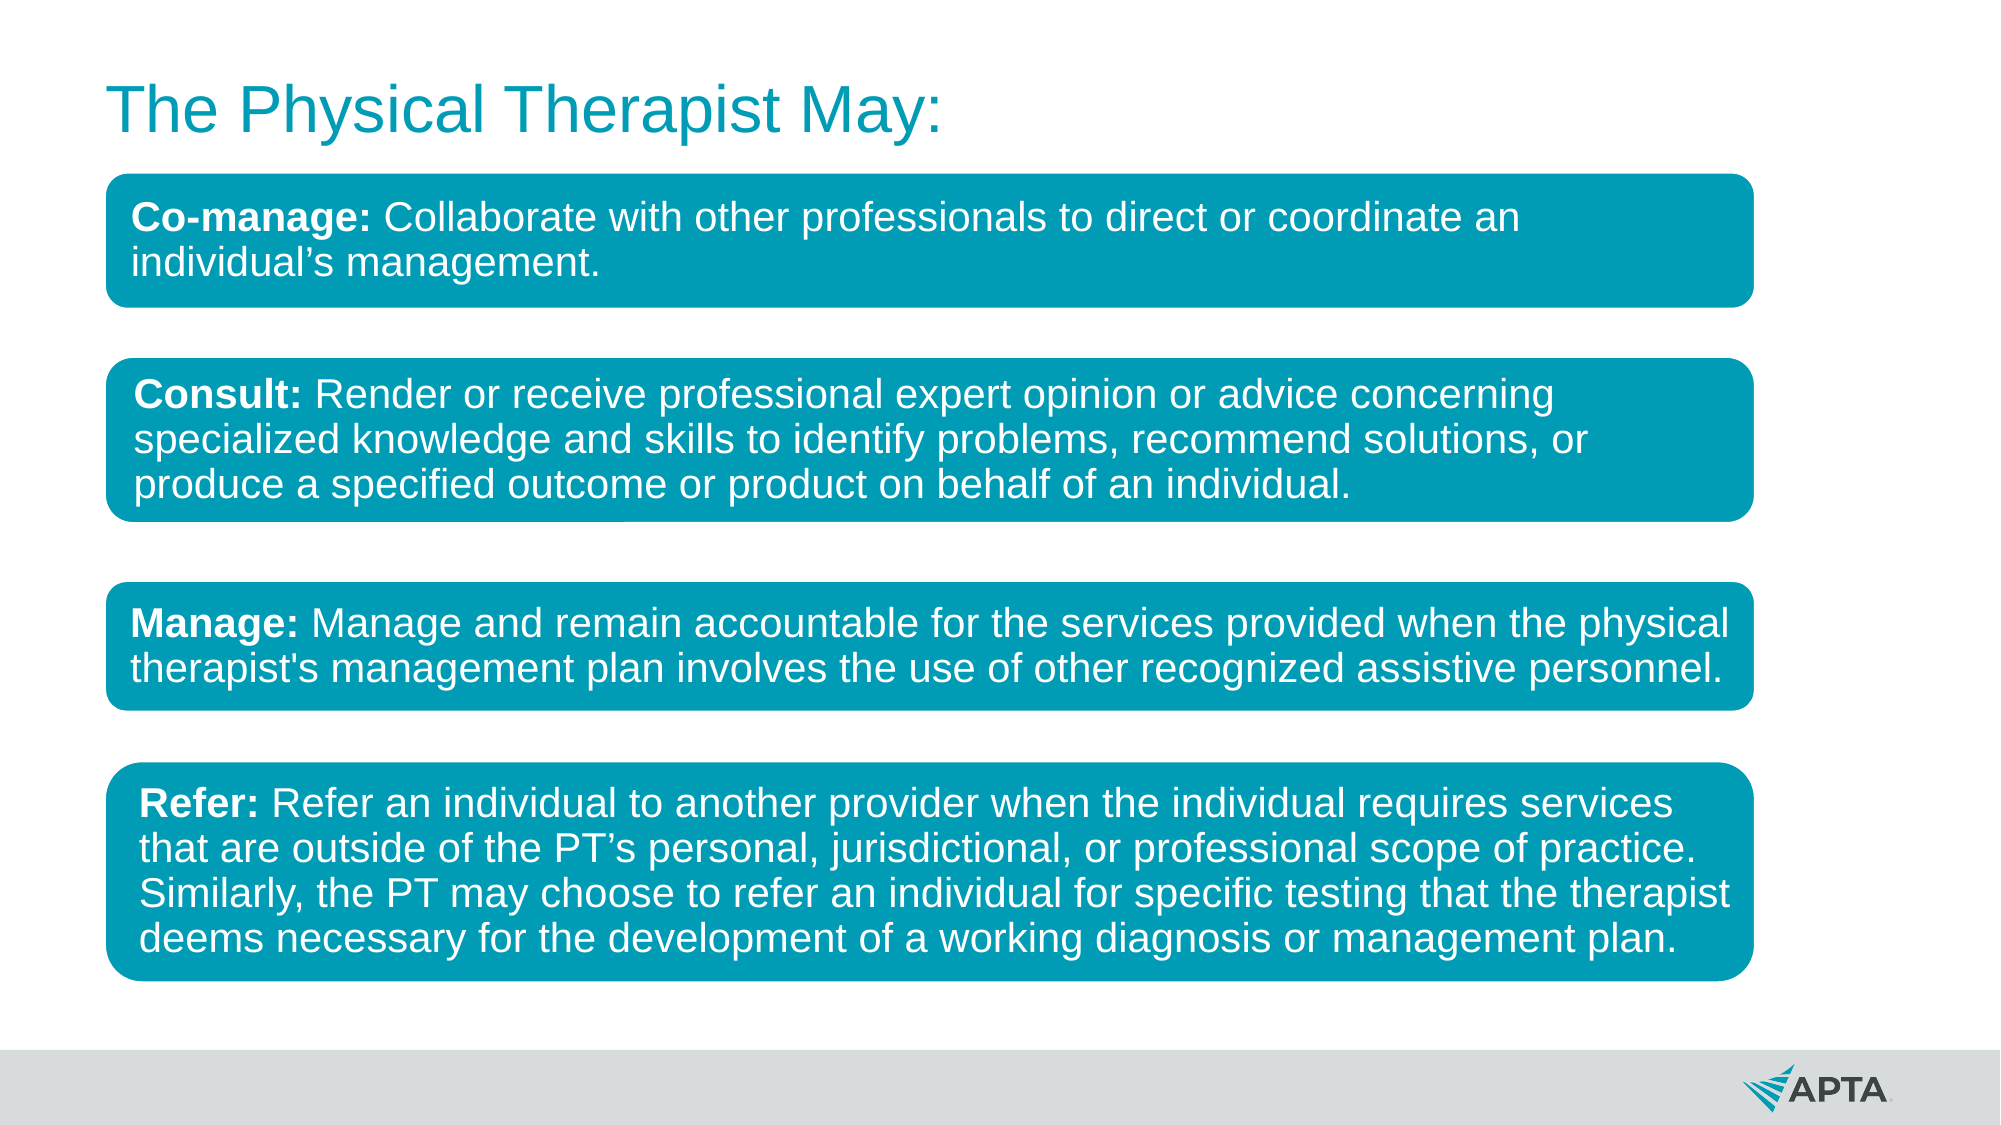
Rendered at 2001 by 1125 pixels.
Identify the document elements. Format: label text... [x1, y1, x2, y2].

title The Physical Therapist May: [105, 75, 1755, 167]
picture [1742, 1063, 1893, 1113]
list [104, 167, 1755, 1050]
